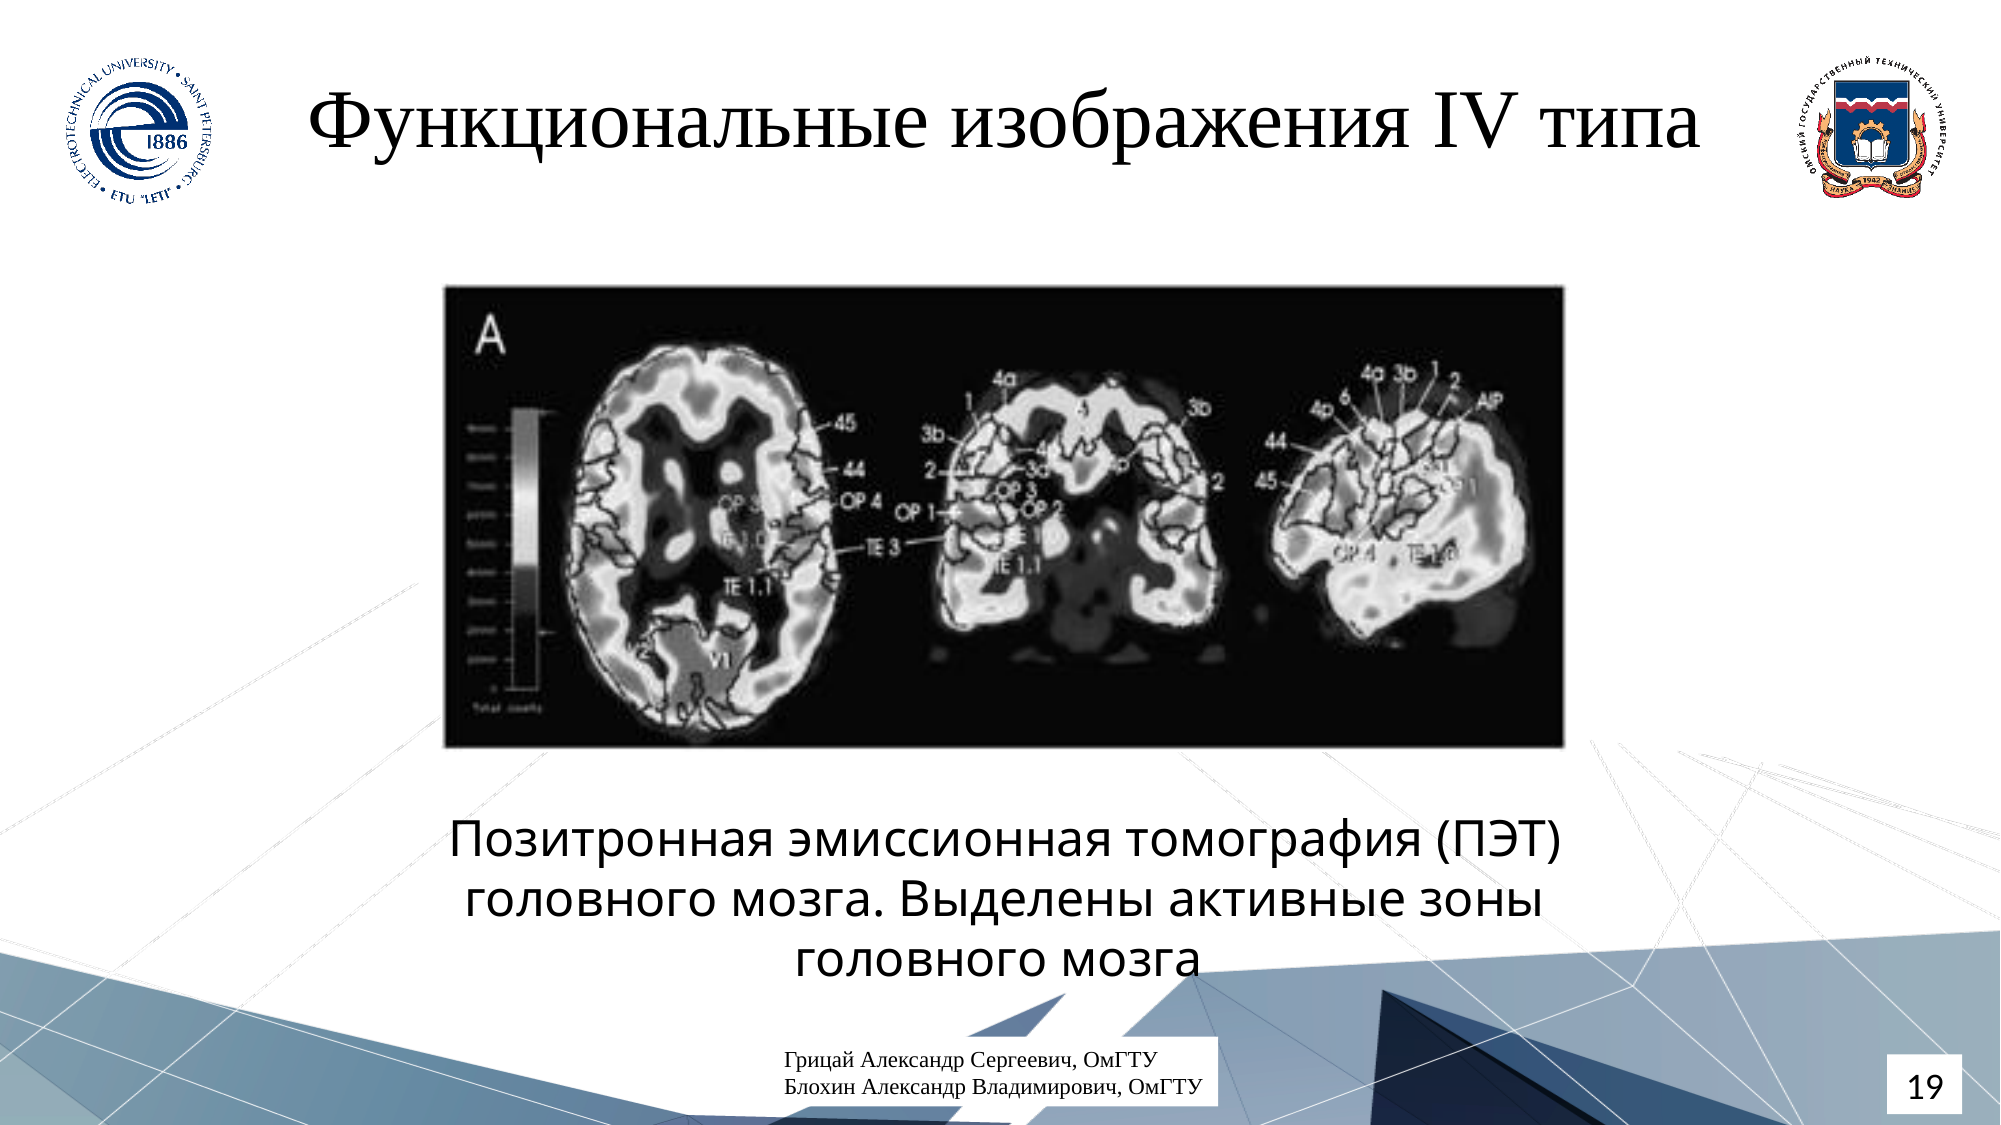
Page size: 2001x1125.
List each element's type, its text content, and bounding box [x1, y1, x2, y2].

text_box Функциональные изображения IV типа [254, 56, 1756, 172]
text_box Позитронная эмиссионная томография (ПЭТ) головного мозга. Выделены активные зоны головного мозга [375, 799, 1635, 994]
picture [0, 0, 2000, 1125]
text_box 19 [1887, 1054, 1963, 1115]
text_box Грицай Александр Сергеевич, ОмГТУ Блохин Александр Владимирович, ОмГТУ [769, 1036, 1219, 1107]
